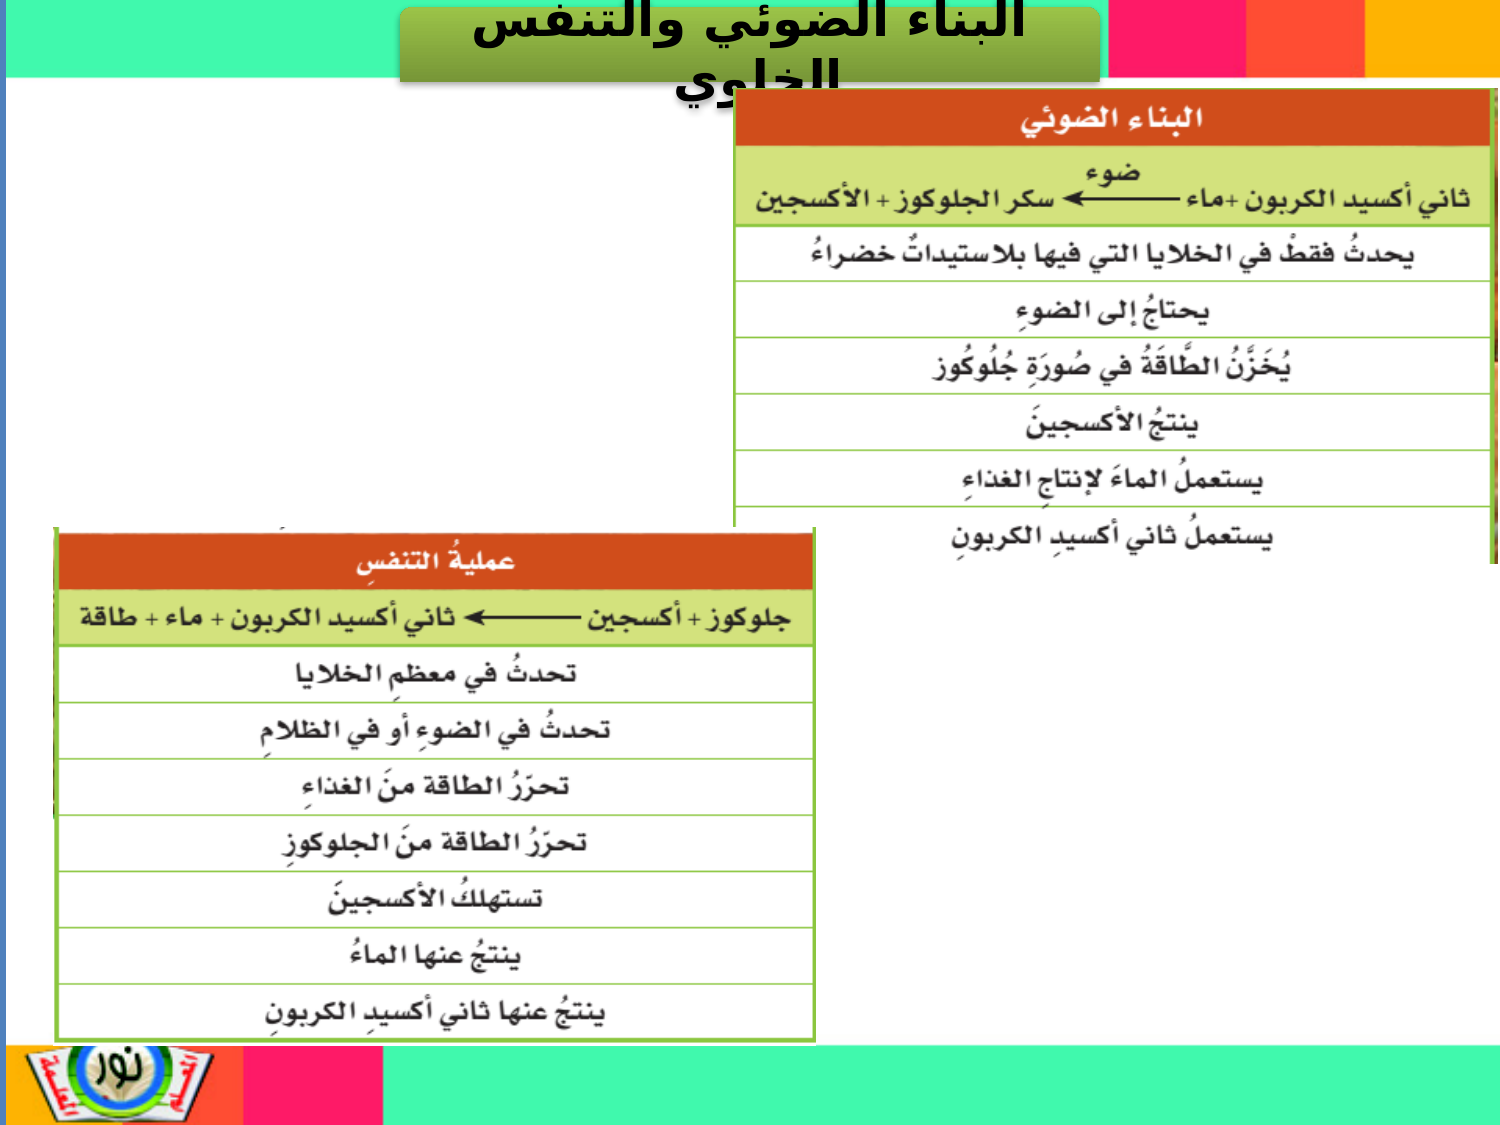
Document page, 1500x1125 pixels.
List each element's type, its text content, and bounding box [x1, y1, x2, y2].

picture [6, 0, 1500, 1125]
text_box البناء الضوئي والتنفس الخلوي [399, 7, 1100, 83]
